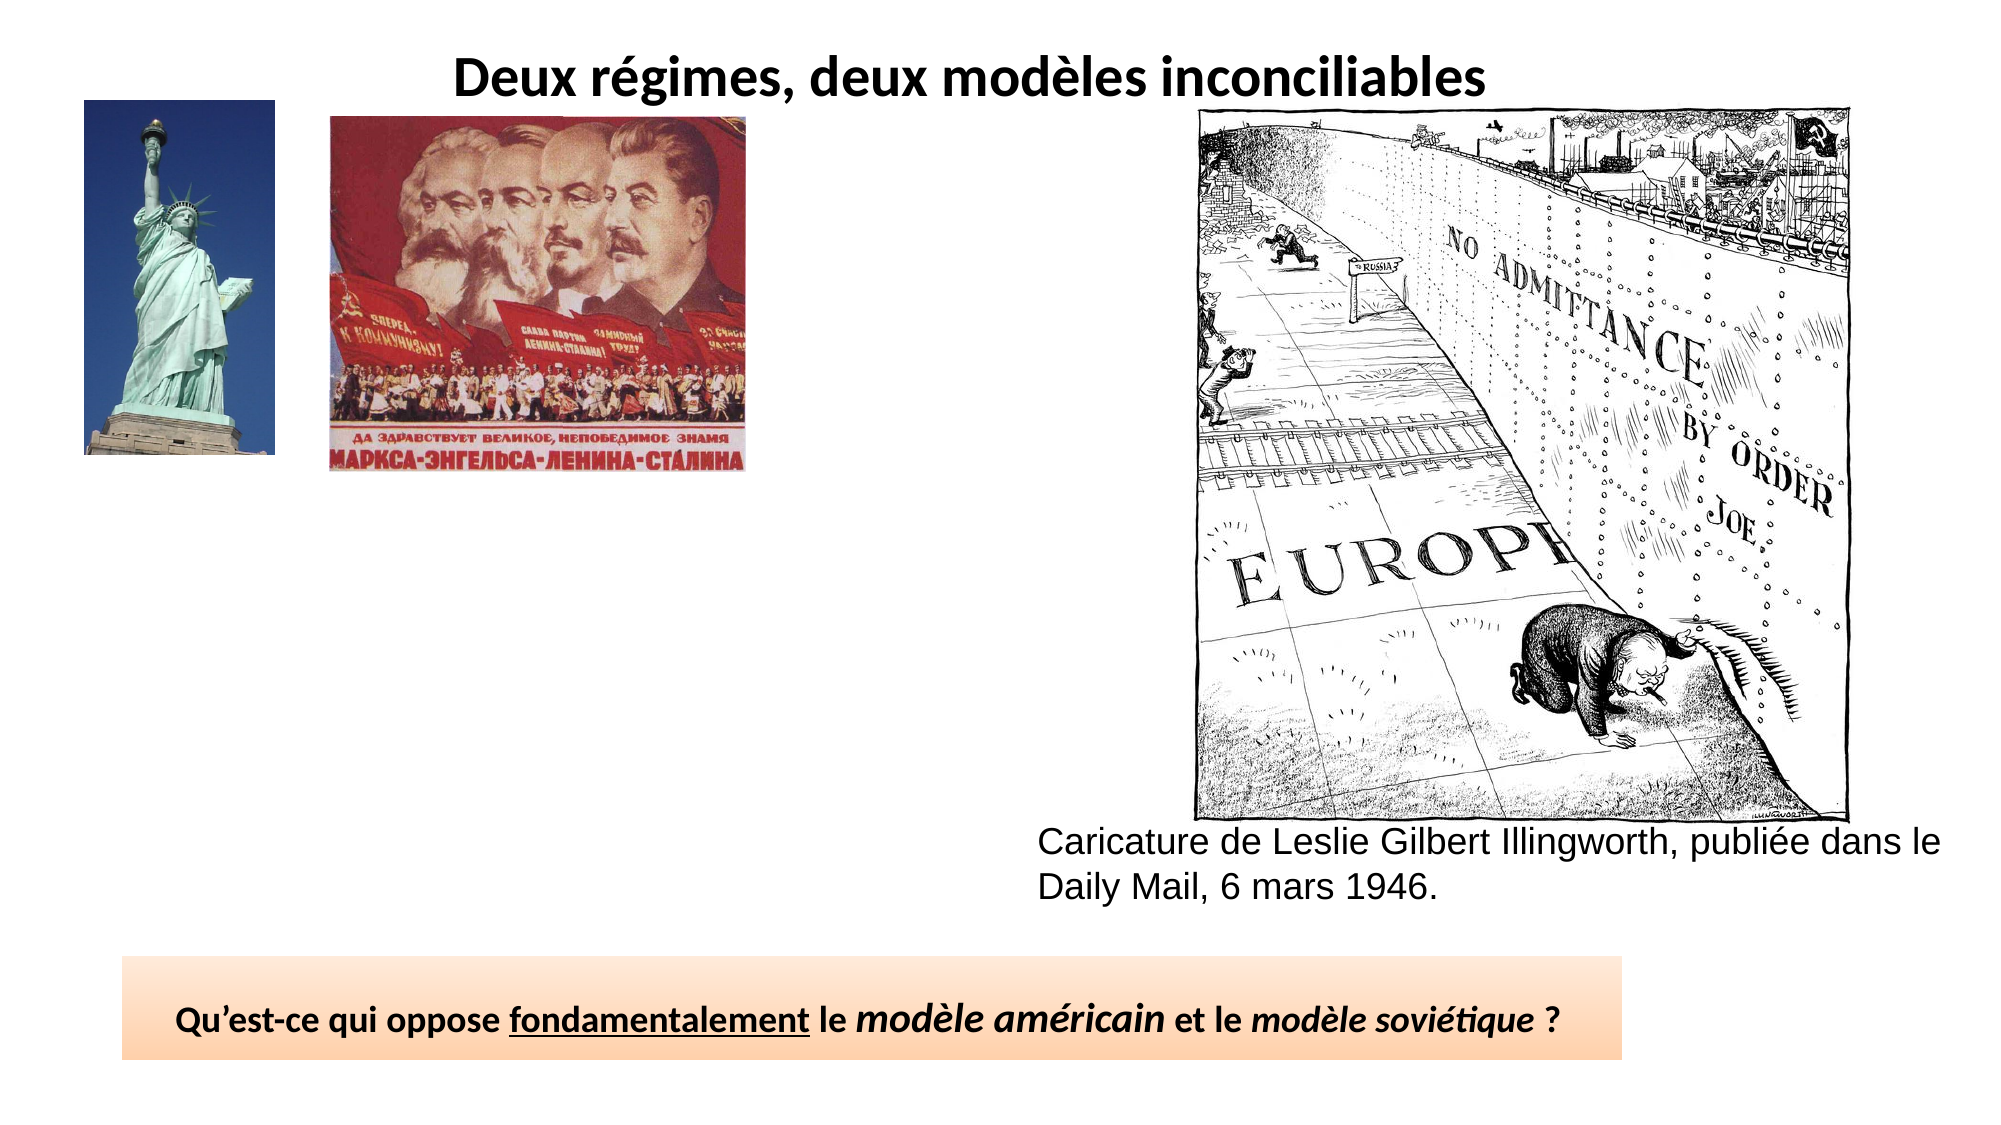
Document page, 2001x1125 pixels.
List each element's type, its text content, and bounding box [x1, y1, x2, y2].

picture [329, 116, 746, 472]
text_box Caricature de Leslie Gilbert Illingworth, publiée dans le Daily Mail, 6 mars 1946. [1022, 809, 2000, 915]
list Qu’est-ce qui oppose fondamentalement le modèle américain et le modèle soviétique ? [122, 956, 1622, 1060]
picture [1189, 100, 1856, 830]
picture [84, 100, 275, 455]
text_box Deux régimes, deux modèles inconciliables [438, 31, 1502, 116]
